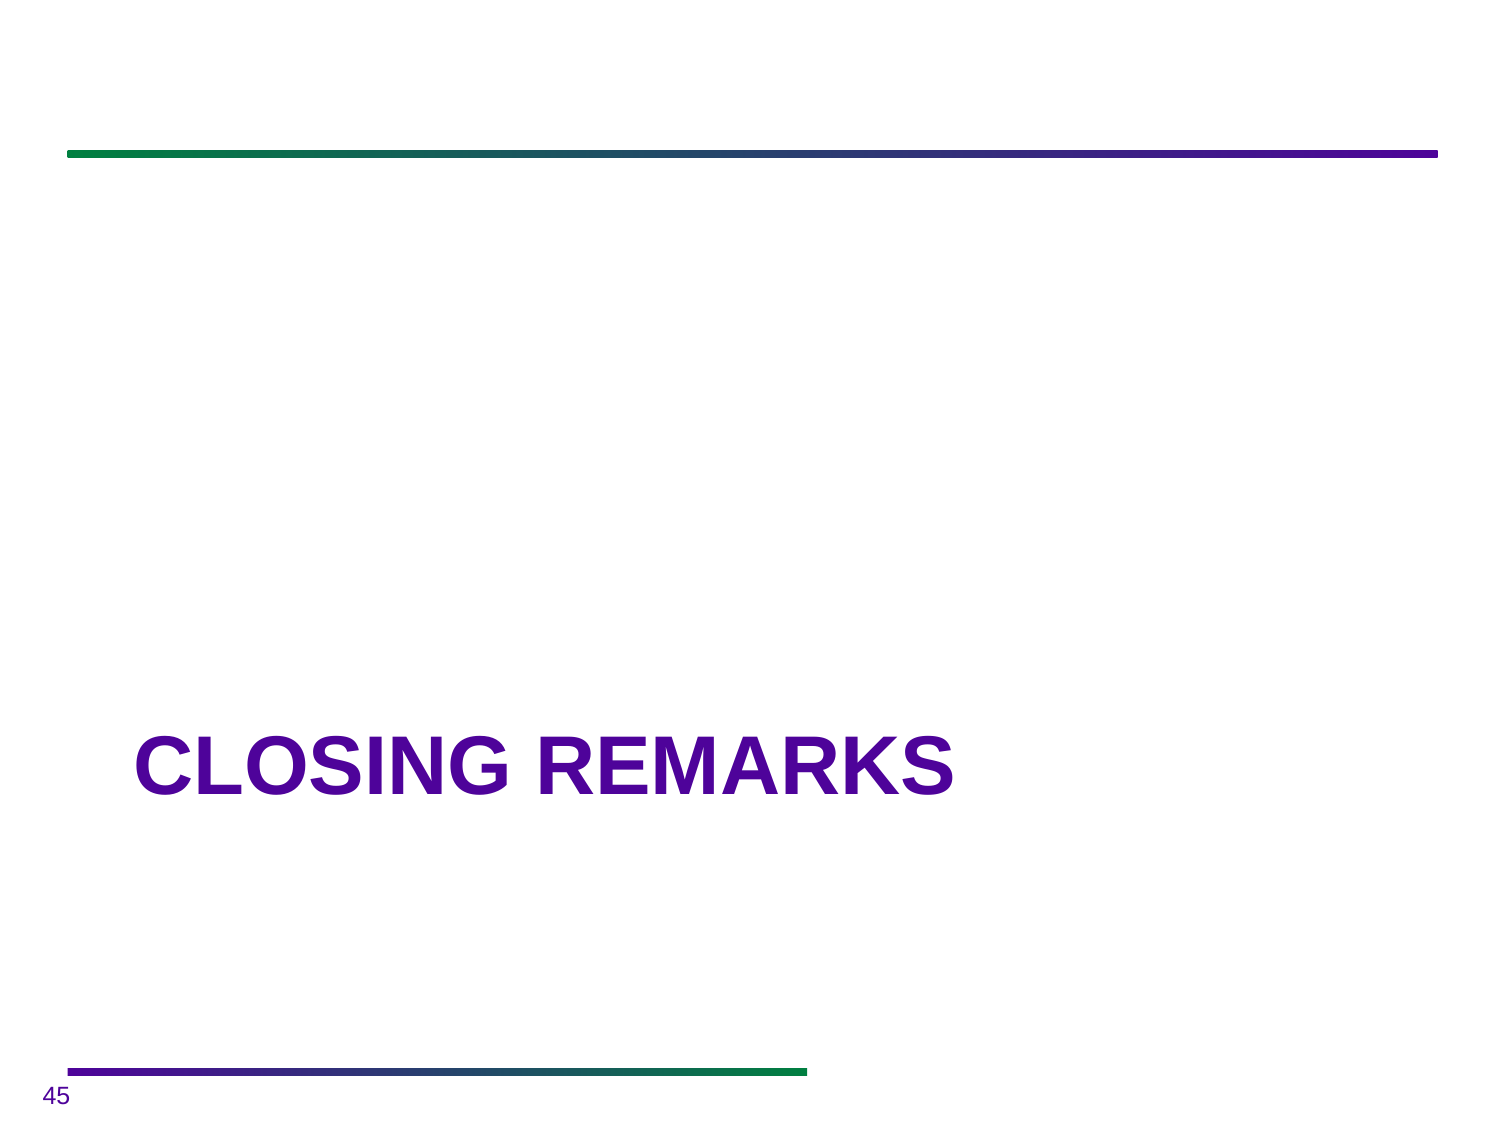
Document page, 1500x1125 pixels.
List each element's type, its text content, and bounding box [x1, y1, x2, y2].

title CLOSING REMARKS [118, 722, 1394, 947]
